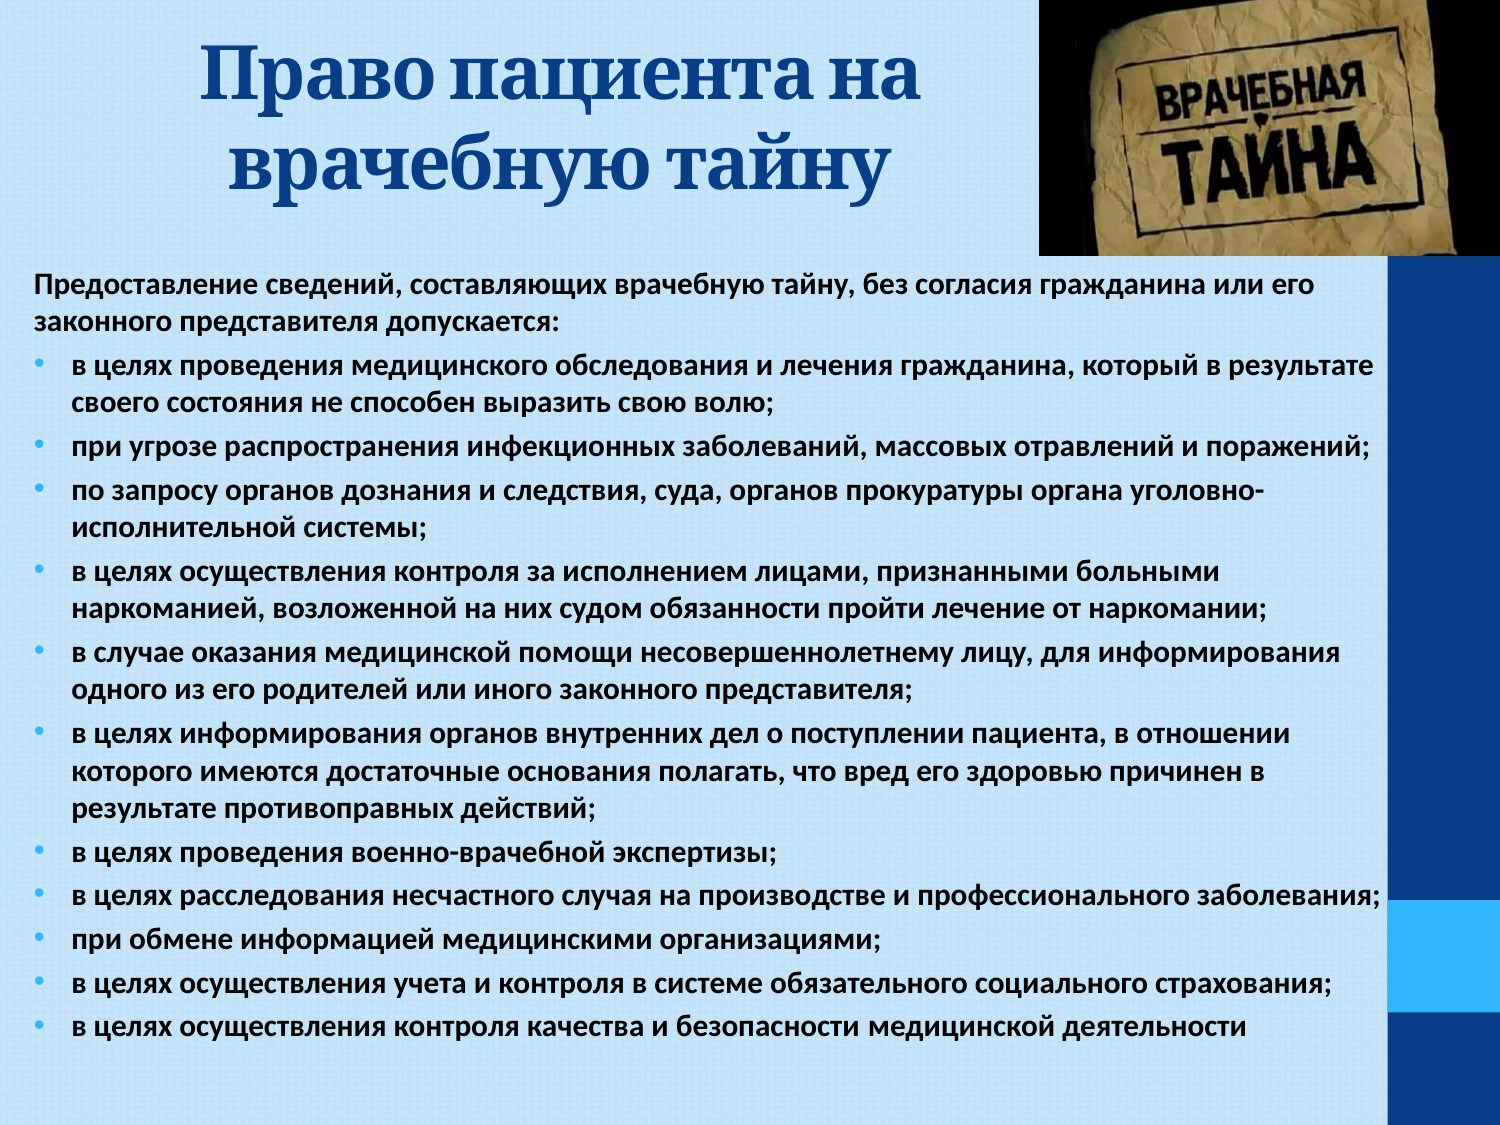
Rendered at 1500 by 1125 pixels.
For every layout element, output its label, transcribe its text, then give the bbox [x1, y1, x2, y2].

picture [1039, 0, 1500, 256]
title Право пациента на врачебную тайну [75, 45, 1036, 185]
list Предоставление сведений, составляющих врачебную тайну, без согласия гражданина или его законного представителя допускается: в целях проведения медицинского обследования и лечения гражданина, который в результате своего состояния не способен выразить свою волю; при угрозе распространения инфекционных заболеваний, массовых отравлений и поражений; по запросу органов дознания и следствия, суда, органов прокуратуры органа уголовно-исполнительной системы; в целях осуществления контроля за исполнением лицами, признанными больными наркоманией, возложенной на них судом обязанности пройти лечение от наркомании; в случае оказания медицинской помощи несовершеннолетнему лицу, для информирования одного из его родителей или иного законного представителя; в целях информирования органов внутренних дел о поступлении пациента, в отношении которого имеются достаточные основания полагать, что вред его здоровью причинен в результате противоправных действий; в целях проведения военно-врачебной экспертизы; в целях расследования несчастного случая на производстве и профессионального заболевания; при обмене информацией медицинскими организациями; в целях осуществления учета и контроля в системе обязательного социального страхования; в целях осуществления контроля качества и безопасности медицинской деятельности [0, 255, 1400, 1125]
